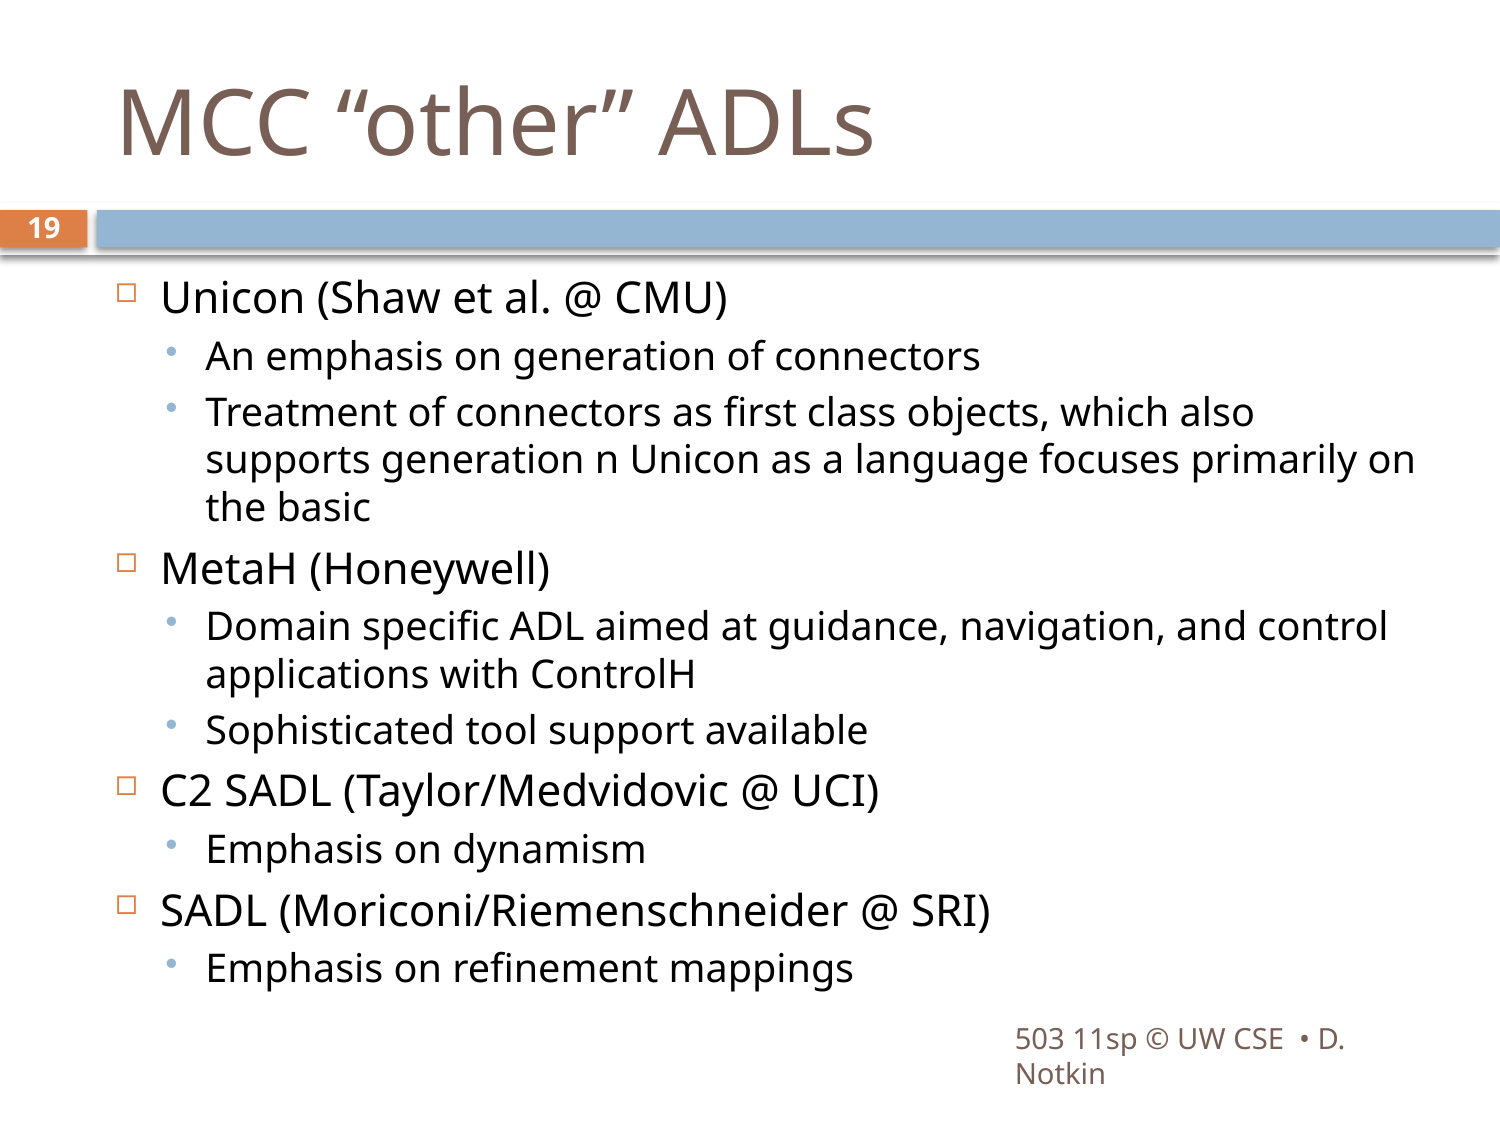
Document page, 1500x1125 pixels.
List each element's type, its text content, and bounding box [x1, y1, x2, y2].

title MCC “other” ADLs [100, 37, 1438, 200]
slide_number 19 [0, 208, 88, 249]
slide_number 503 11sp © UW CSE • D. Notkin [999, 1025, 1438, 1085]
list Unicon (Shaw et al. @ CMU) An emphasis on generation of connectors Treatment of connectors as first class objects, which also supports generation n Unicon as a language focuses primarily on the basic MetaH (Honeywell) Domain specific ADL aimed at guidance, navigation, and control applications with ControlH Sophisticated tool support available C2 SADL (Taylor/Medvidovic @ UCI) Emphasis on dynamism SADL (Moriconi/Riemenschneider @ SRI) Emphasis on refinement mappings [100, 262, 1438, 1000]
